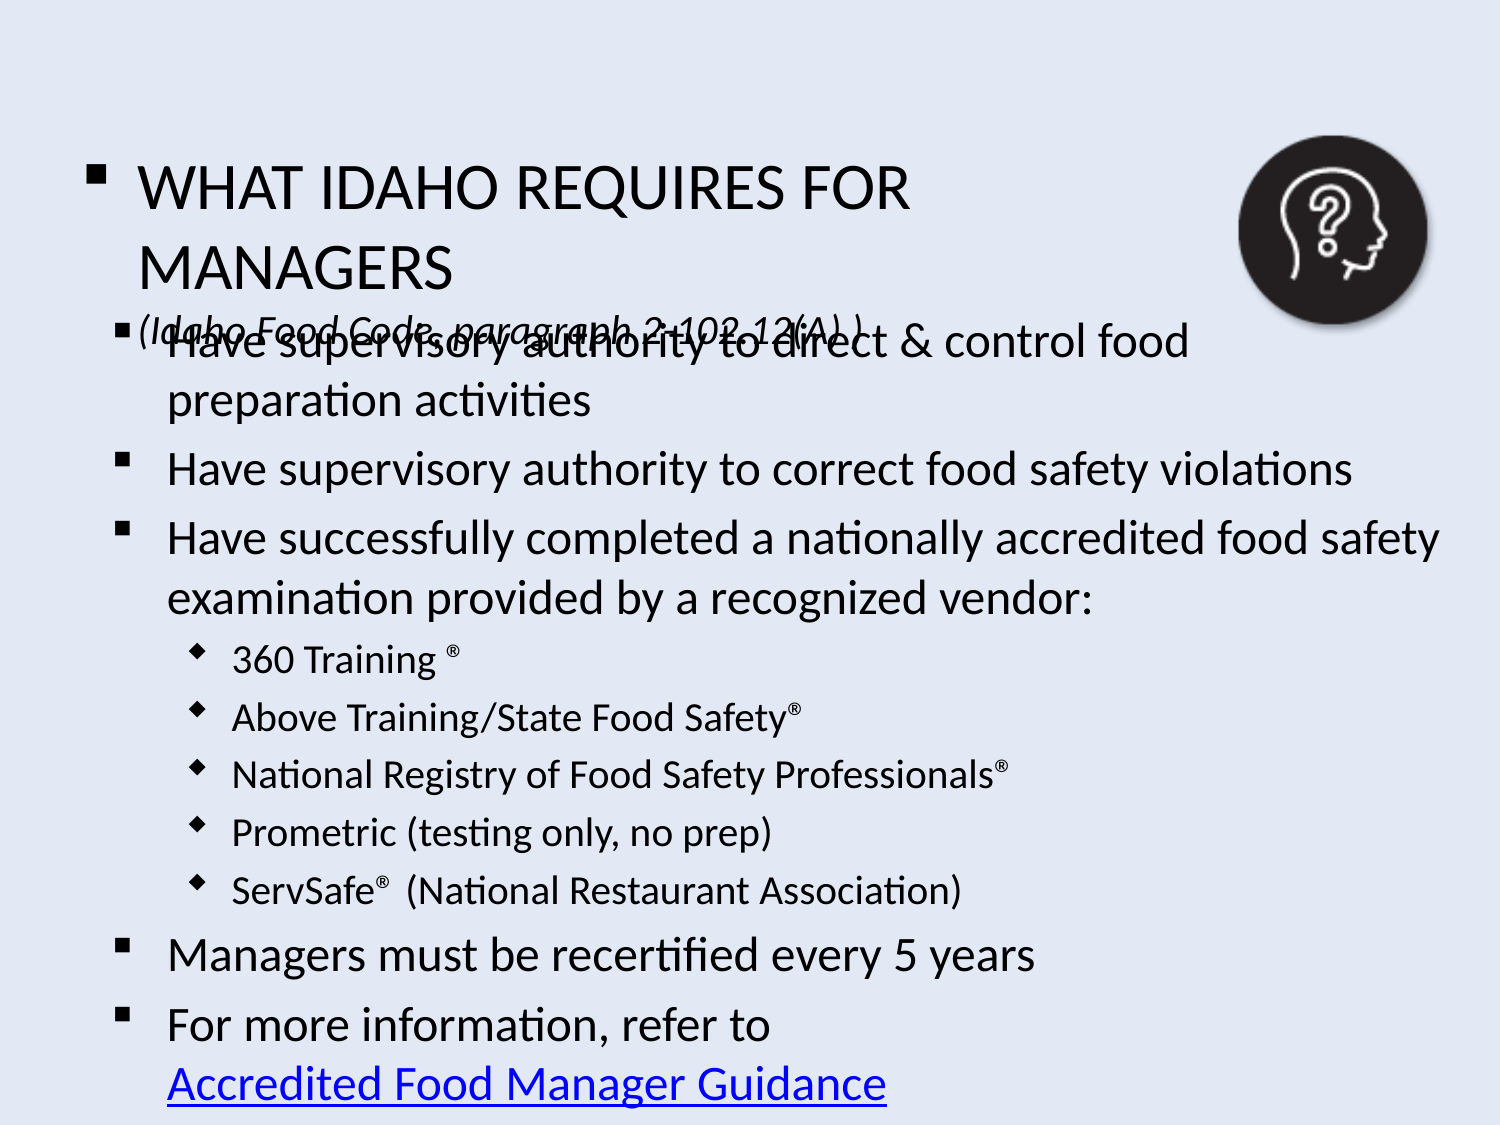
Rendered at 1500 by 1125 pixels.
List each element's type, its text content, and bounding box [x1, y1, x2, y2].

title What Idaho Requires for Managers (Idaho Food Code, paragraph 2-102.12(A) ) [66, 135, 1175, 224]
picture [1237, 134, 1430, 299]
list Have supervisory authority to direct & control food preparation activities Have supervisory authority to correct food safety violations Have successfully completed a nationally accredited food safety examination provided by a recognized vendor: 360 Training ® Above Training/State Food Safety® National Registry of Food Safety Professionals® Prometric (testing only, no prep) ServSafe® (National Restaurant Association) Managers must be recertified every 5 years For more information, refer to Accredited Food Manager Guidance [96, 299, 1500, 1125]
